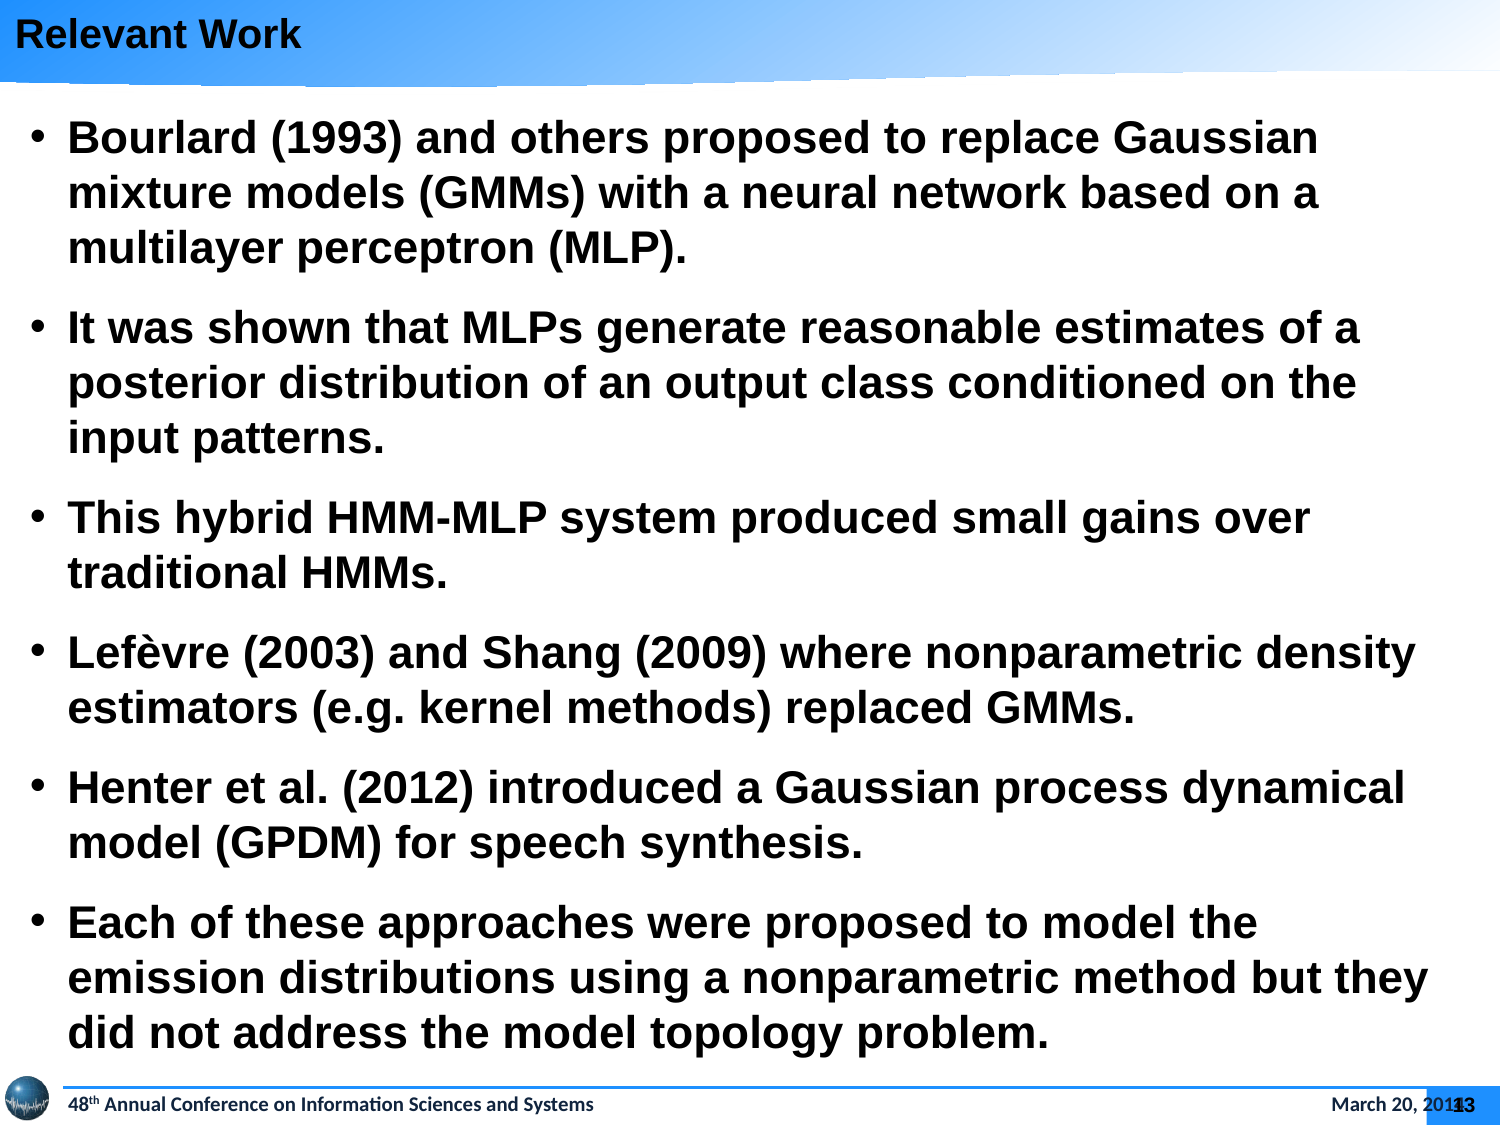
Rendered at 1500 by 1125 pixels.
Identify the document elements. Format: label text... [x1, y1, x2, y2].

text_box Relevant Work [0, 0, 1500, 65]
picture [4, 1075, 50, 1121]
text_box Bourlard (1993) and others proposed to replace Gaussian mixture models (GMMs) with a neural network based on a multilayer perceptron (MLP). It was shown that MLPs generate reasonable estimates of a posterior distribution of an output class conditioned on the input patterns. This hybrid HMM-MLP system produced small gains over traditional HMMs. Lefèvre (2003) and Shang (2009) where nonparametric density estimators (e.g. kernel methods) replaced GMMs. Henter et al. (2012) introduced a Gaussian process dynamical model (GPDM) for speech synthesis. Each of these approaches were proposed to model the emission distributions using a nonparametric method but they did not address the model topology problem. [29, 107, 1448, 1058]
